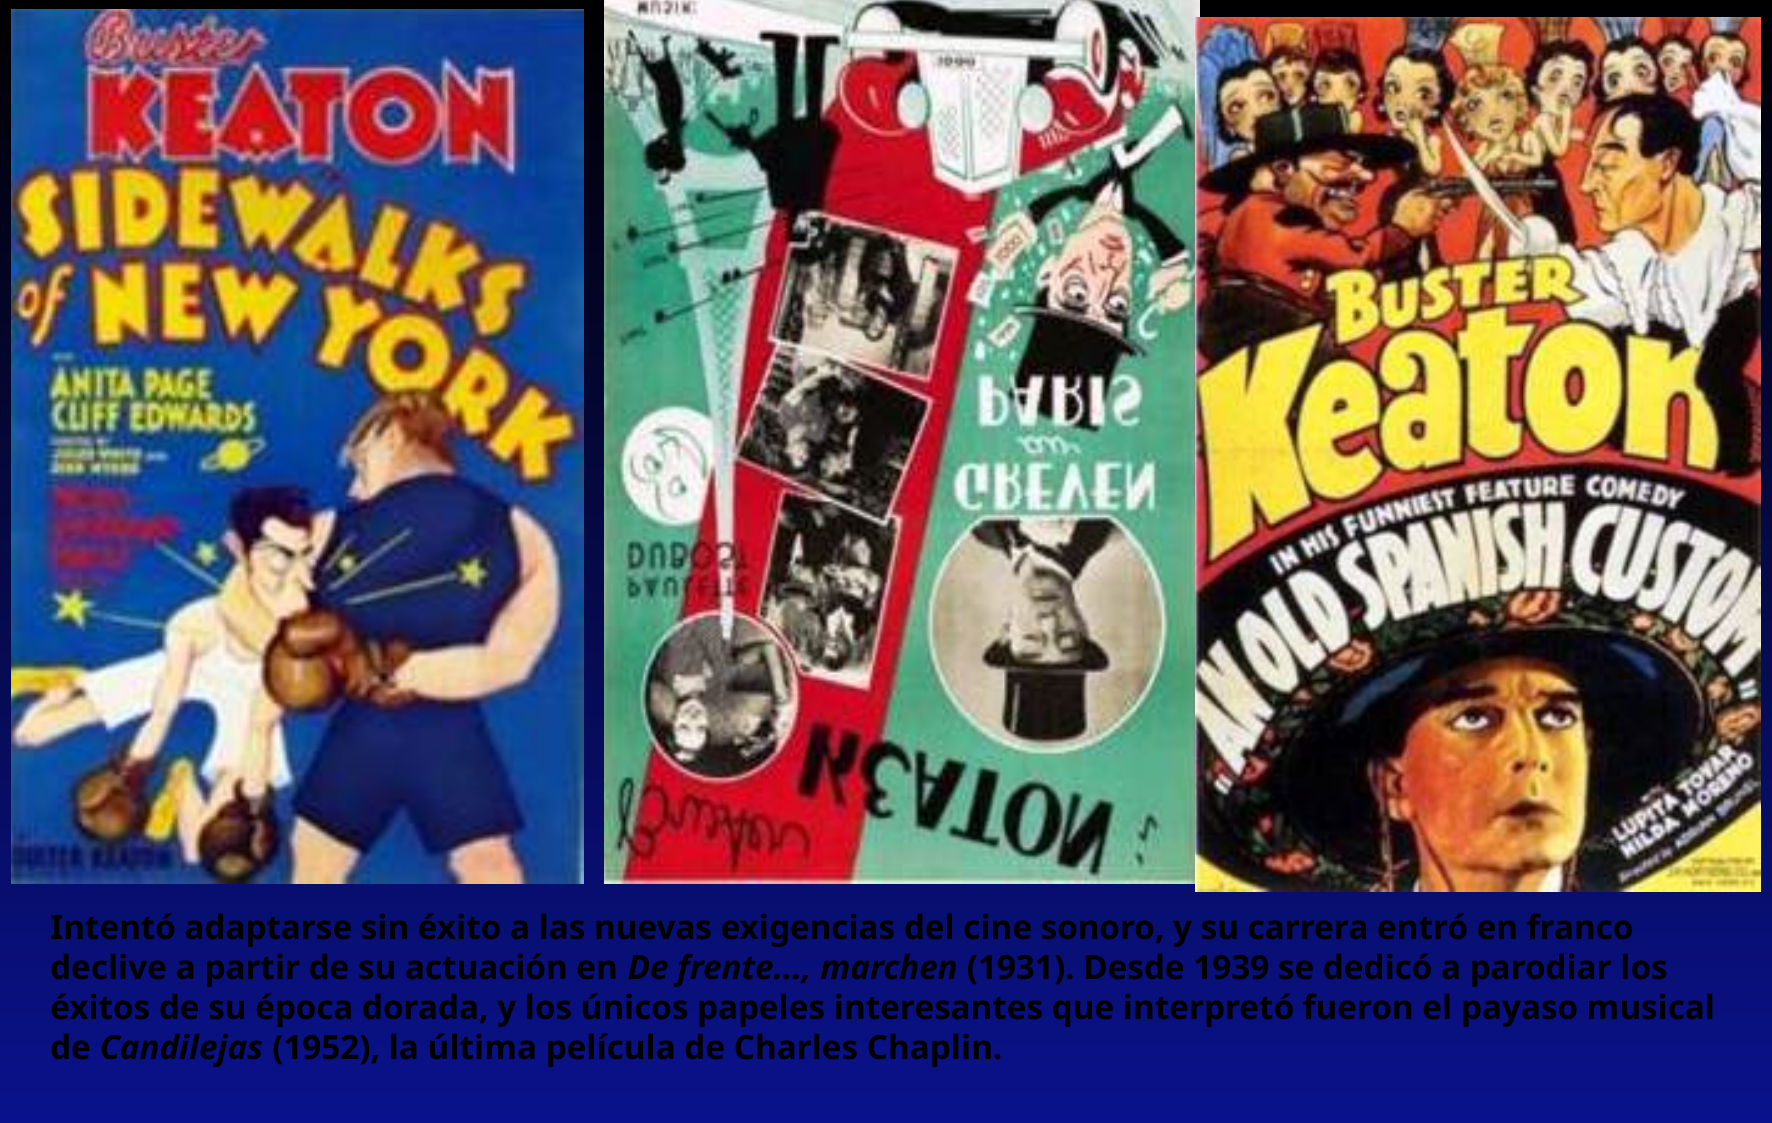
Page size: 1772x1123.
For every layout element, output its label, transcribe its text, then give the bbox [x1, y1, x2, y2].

picture [11, 9, 584, 884]
text_box Intentó adaptarse sin éxito a las nuevas exigencias del cine sonoro, y su carrera entró en franco declive a partir de su actuación en De frente..., marchen (1931). Desde 1939 se dedicó a parodiar los éxitos de su época dorada, y los únicos papeles interesantes que interpretó fueron el payaso musical de Candilejas (1952), la última película de Charles Chaplin. [35, 899, 1737, 1074]
picture [604, 0, 1761, 893]
